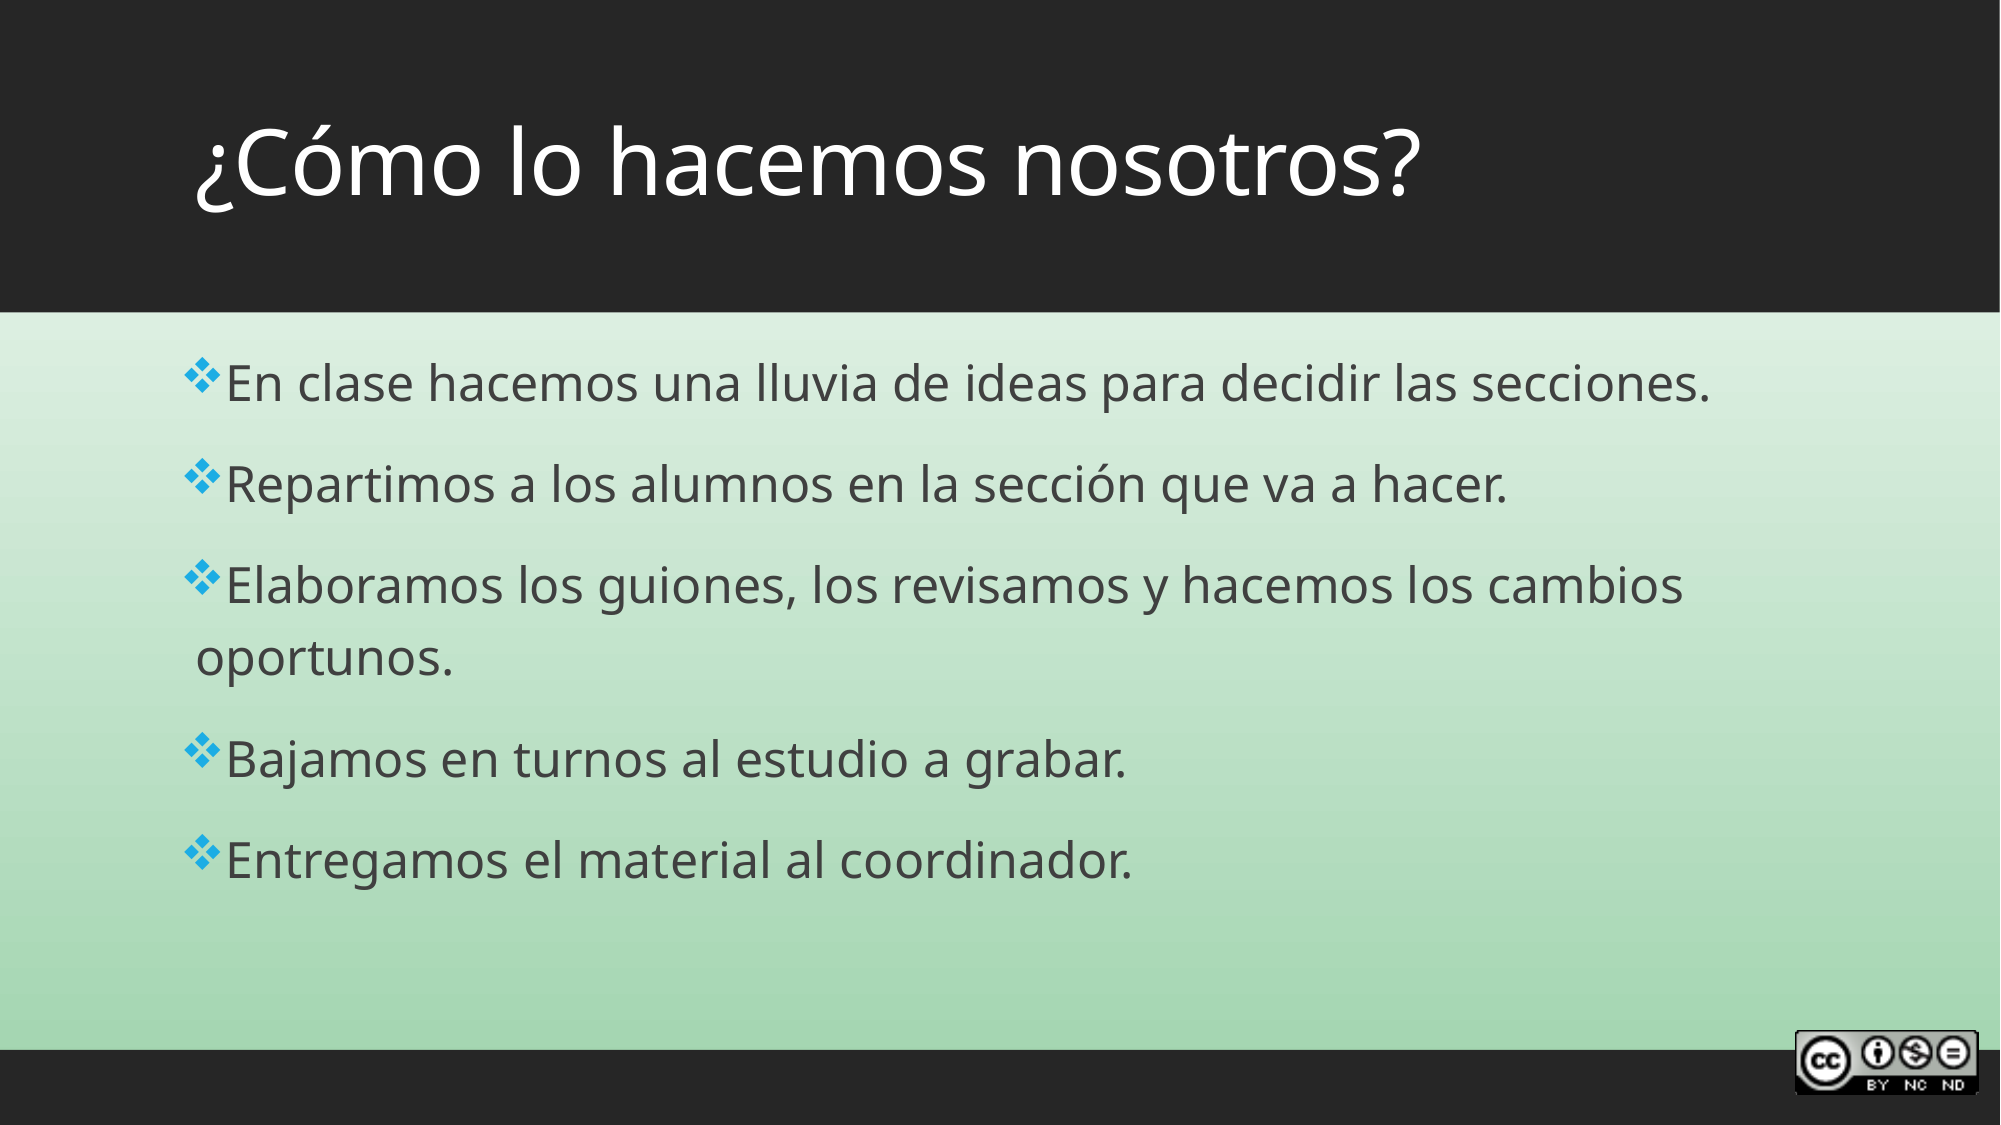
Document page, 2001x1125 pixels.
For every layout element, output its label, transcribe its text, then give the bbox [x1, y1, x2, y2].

picture [1794, 1029, 1979, 1096]
text_box [0, 1049, 2000, 1125]
list En clase hacemos una lluvia de ideas para decidir las secciones. Repartimos a los alumnos en la sección que va a hacer. Elaboramos los guiones, los revisamos y hacemos los cambios oportunos. Bajamos en turnos al estudio a grabar. Entregamos el material al coordinador. [179, 332, 1830, 963]
title ¿Cómo lo hacemos nosotros? [180, 47, 1830, 285]
text_box [0, 0, 2000, 314]
text_box [0, 314, 2000, 1049]
